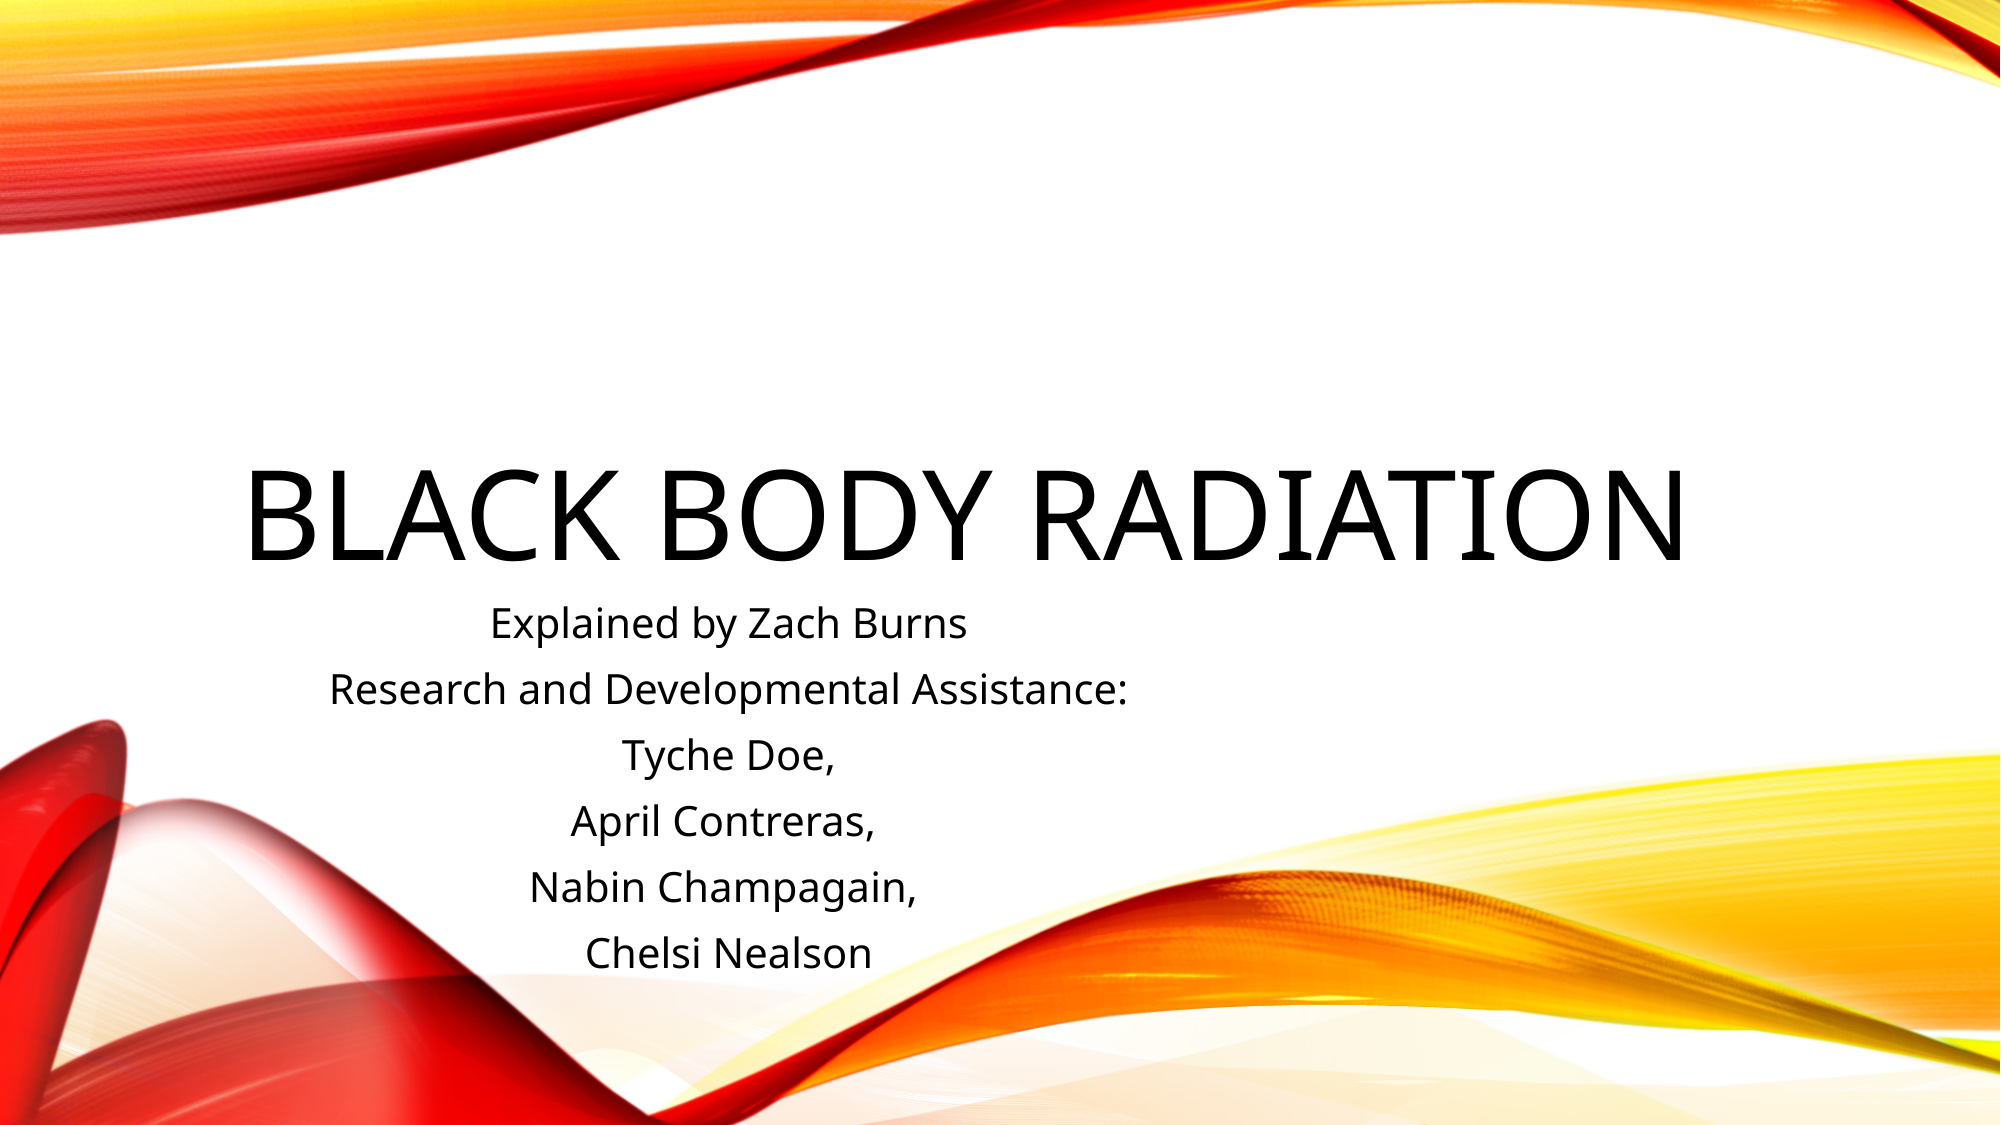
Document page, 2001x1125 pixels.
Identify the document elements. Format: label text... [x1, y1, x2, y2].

subtitle Explained by Zach Burns Research and Developmental Assistance: Tyche Doe, April Contreras, Nabin Champagain, Chelsi Nealson [258, 595, 1200, 1000]
picture [0, 717, 2000, 1125]
title BLACK BODY RADIATION [225, 295, 1775, 596]
picture [0, 0, 2000, 237]
